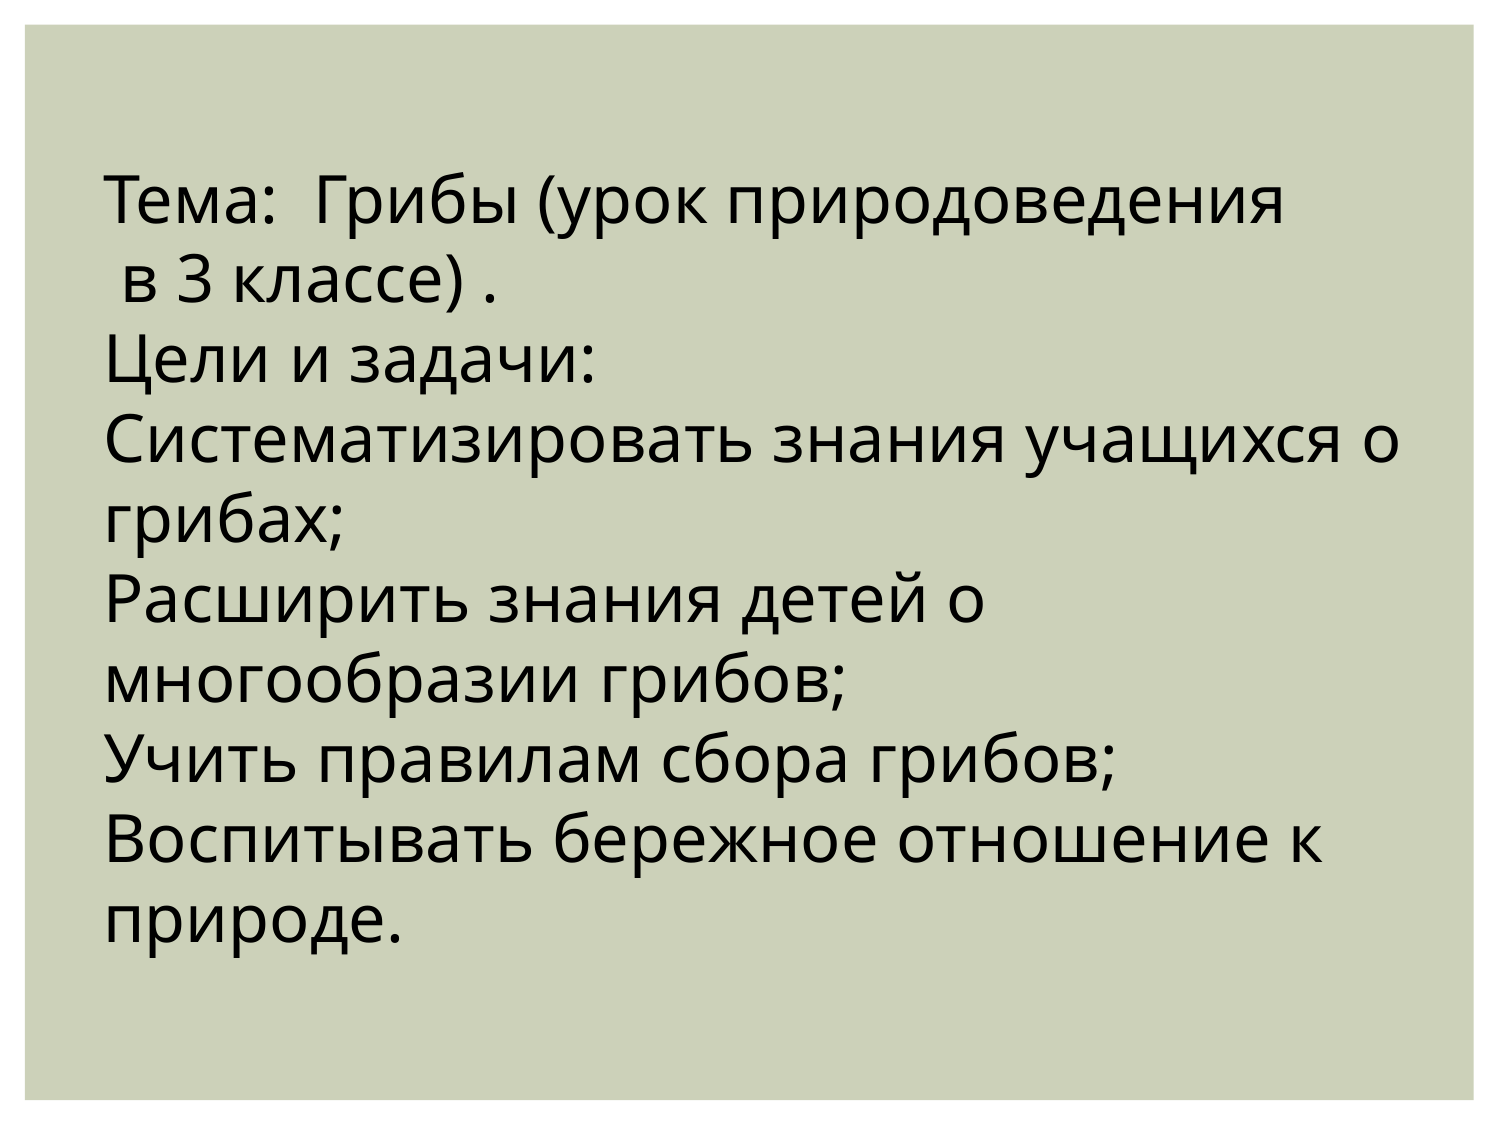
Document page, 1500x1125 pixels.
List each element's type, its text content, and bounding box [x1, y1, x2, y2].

text_box Тема: Грибы (урок природоведения в 3 классе) . Цели и задачи: Систематизировать знания учащихся о грибах; Расширить знания детей о многообразии грибов; Учить правилам сбора грибов; Воспитывать бережное отношение к природе. [88, 148, 1447, 964]
